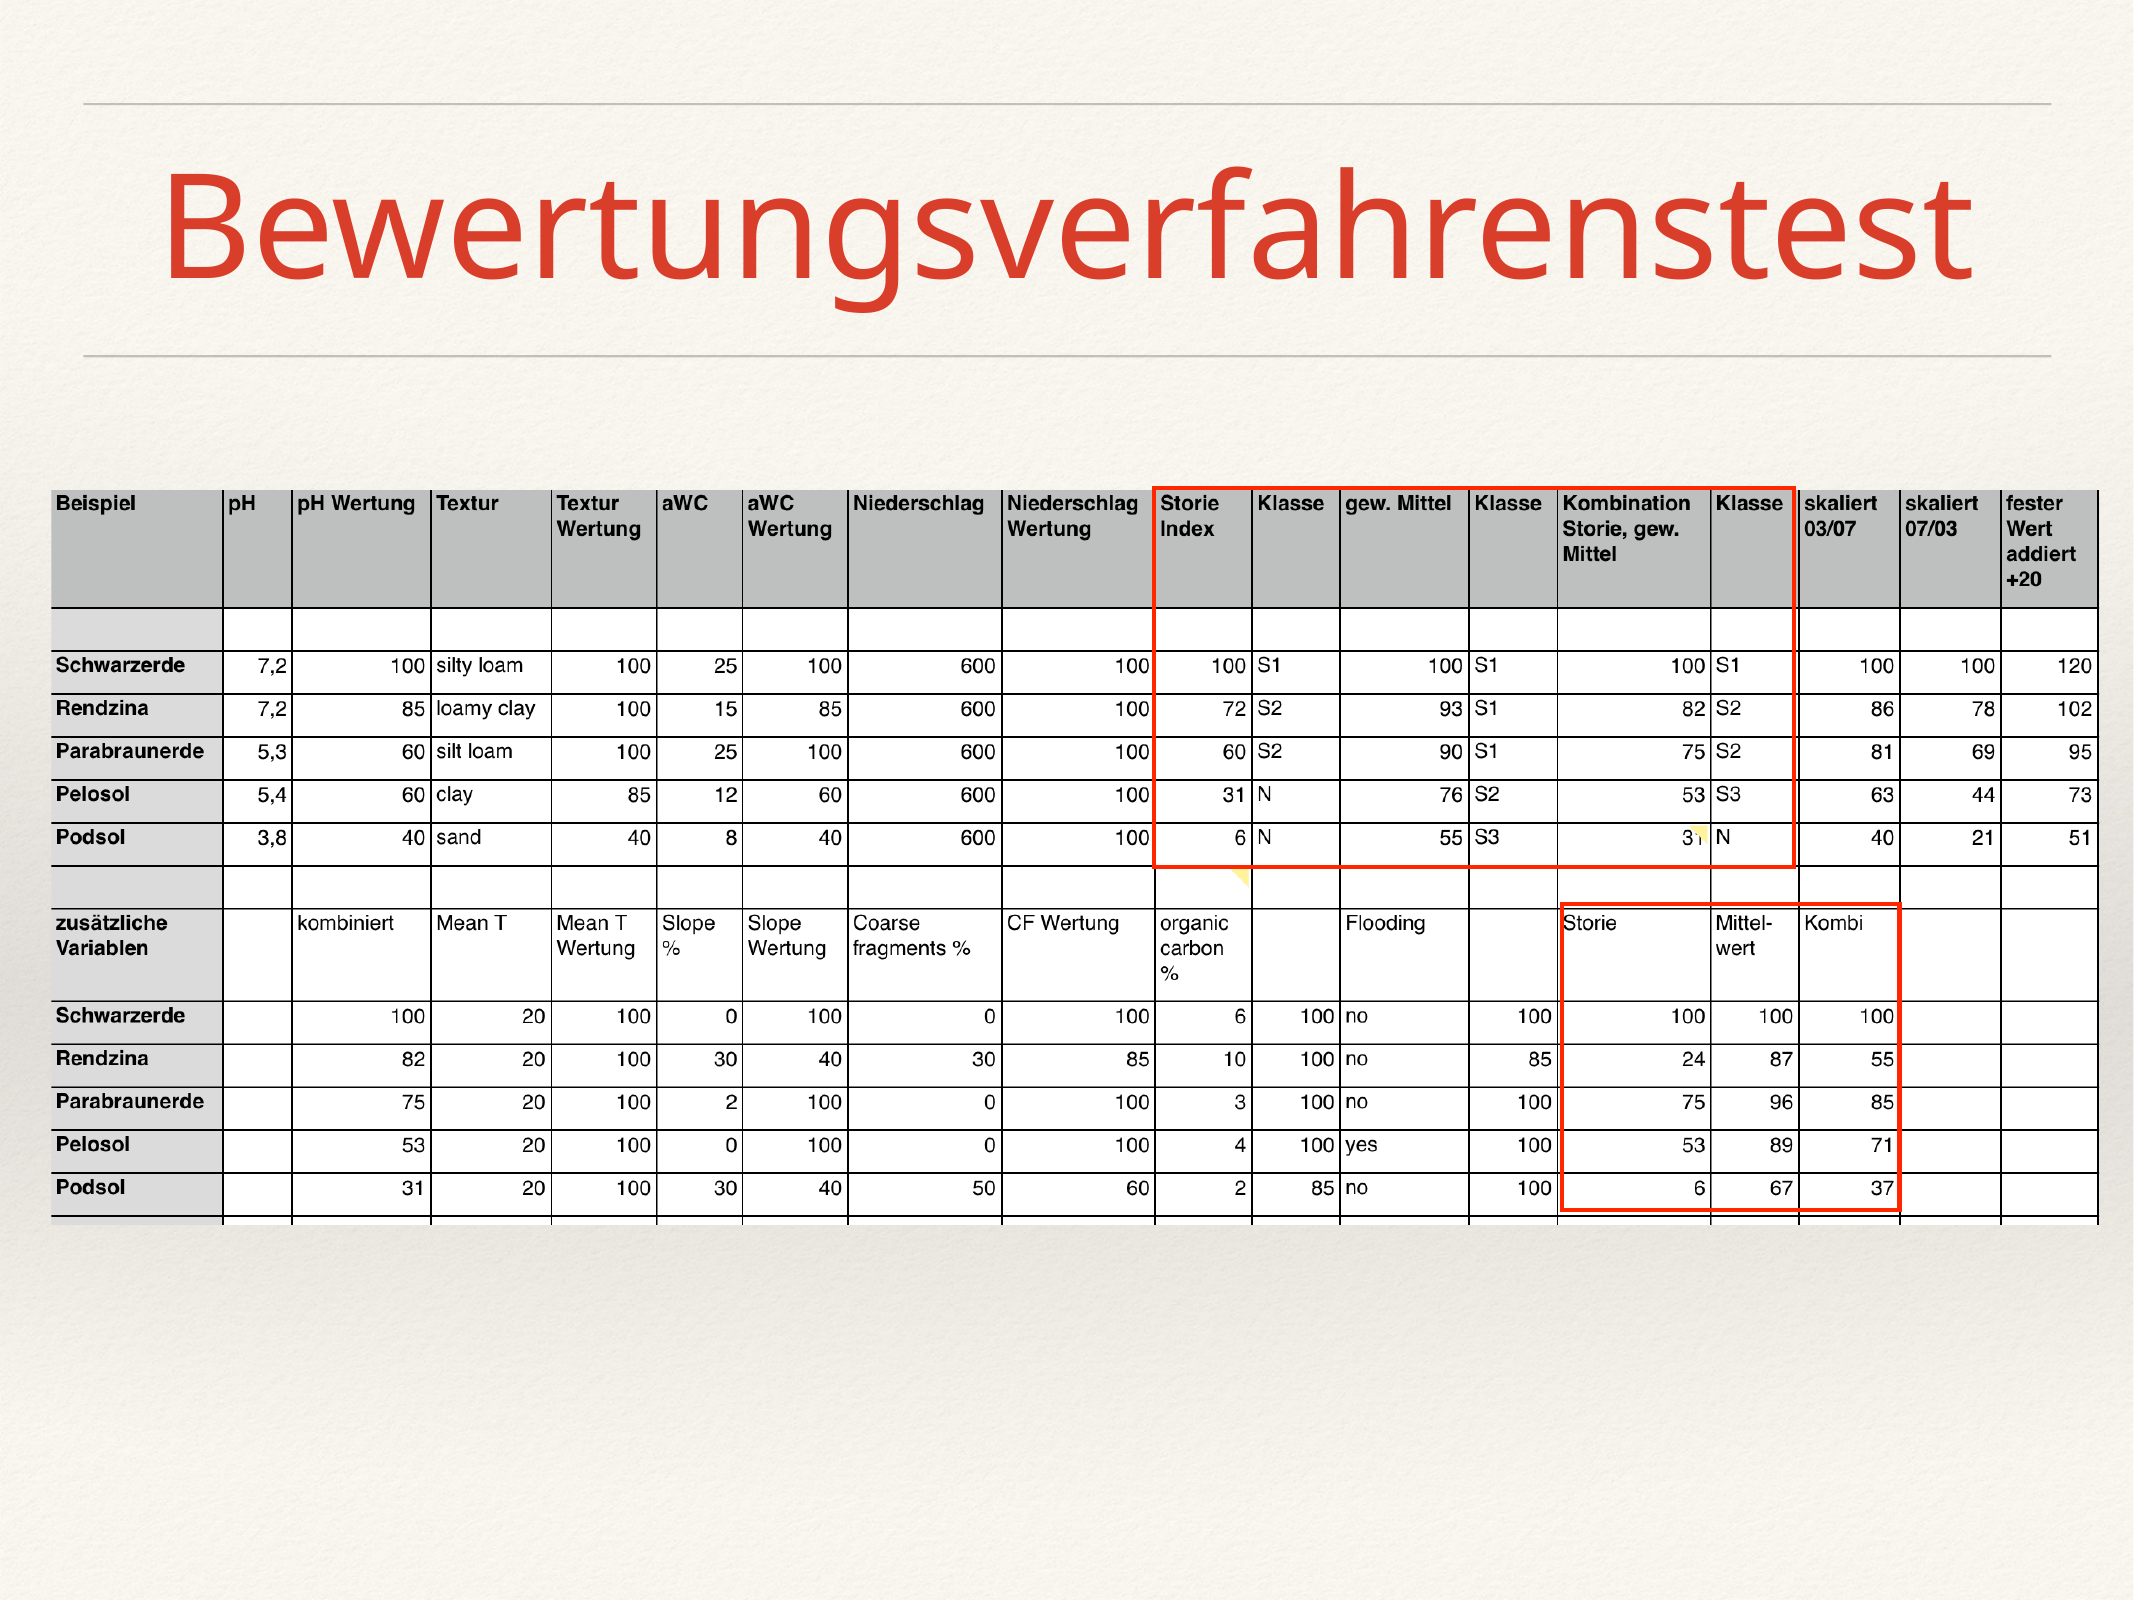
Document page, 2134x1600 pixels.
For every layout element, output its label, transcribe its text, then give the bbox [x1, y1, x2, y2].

title Bewertungsverfahrenstest [82, 130, 2051, 332]
picture [0, 0, 2134, 1600]
